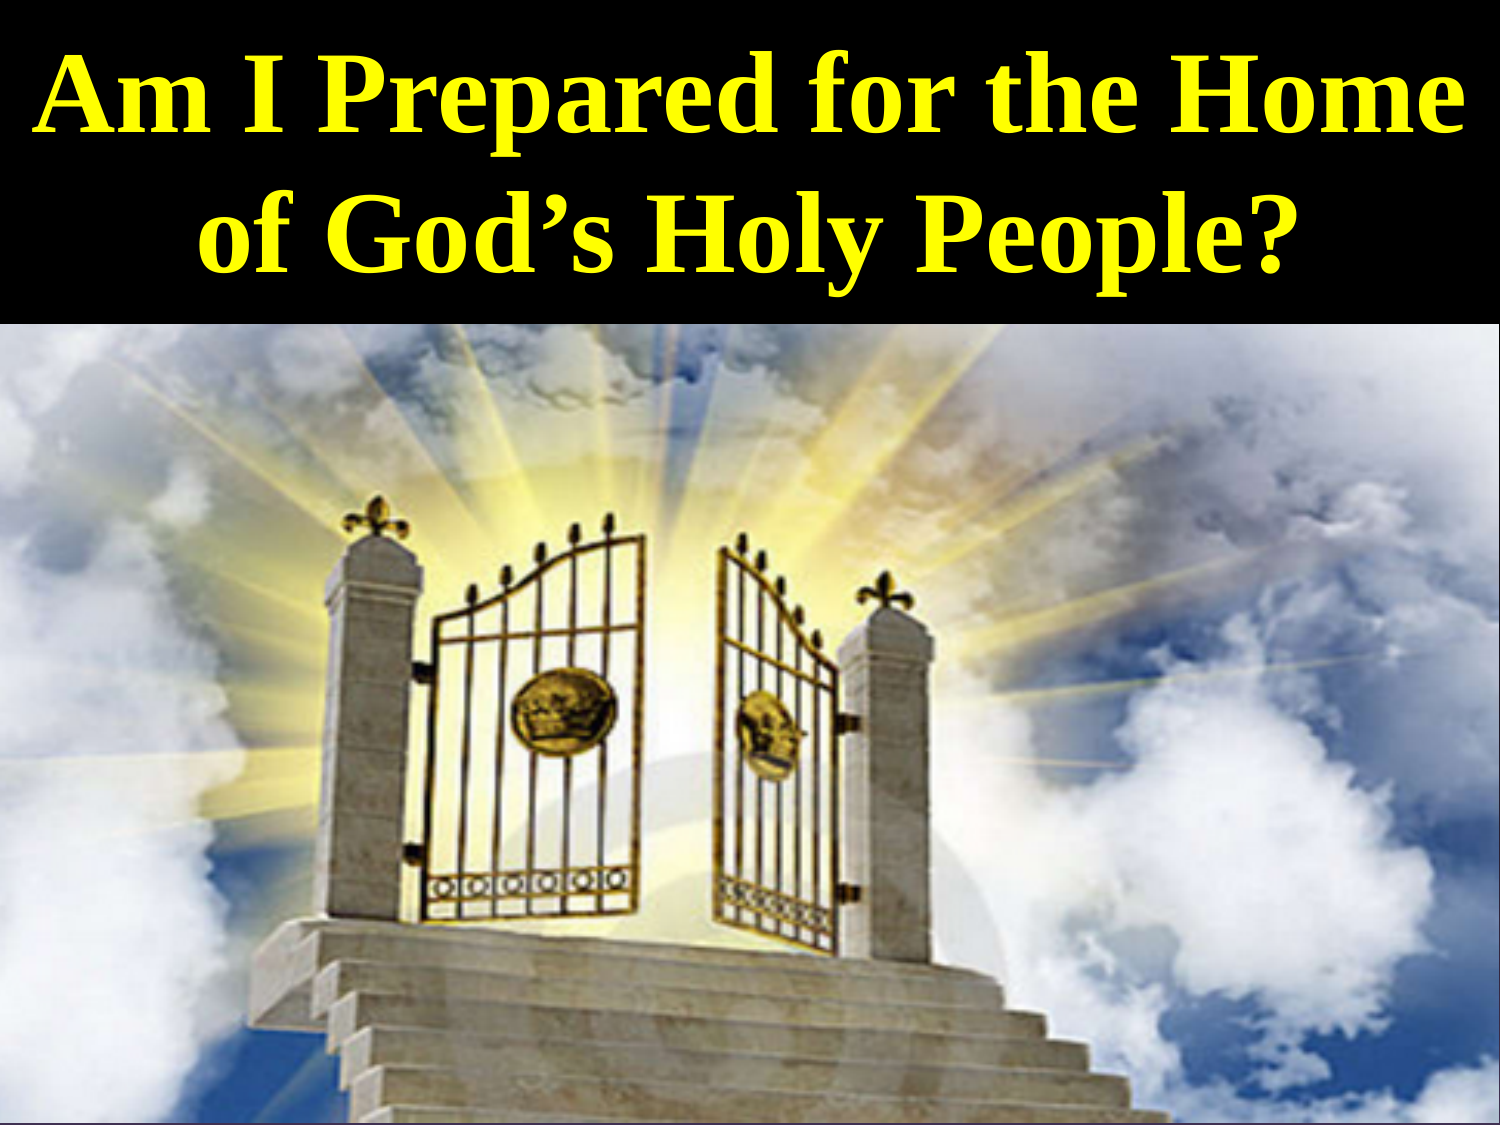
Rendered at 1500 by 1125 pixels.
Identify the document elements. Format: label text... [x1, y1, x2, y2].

picture [0, 324, 1499, 1124]
title Am I Prepared for the Home of God’s Holy People? [0, 0, 1500, 313]
